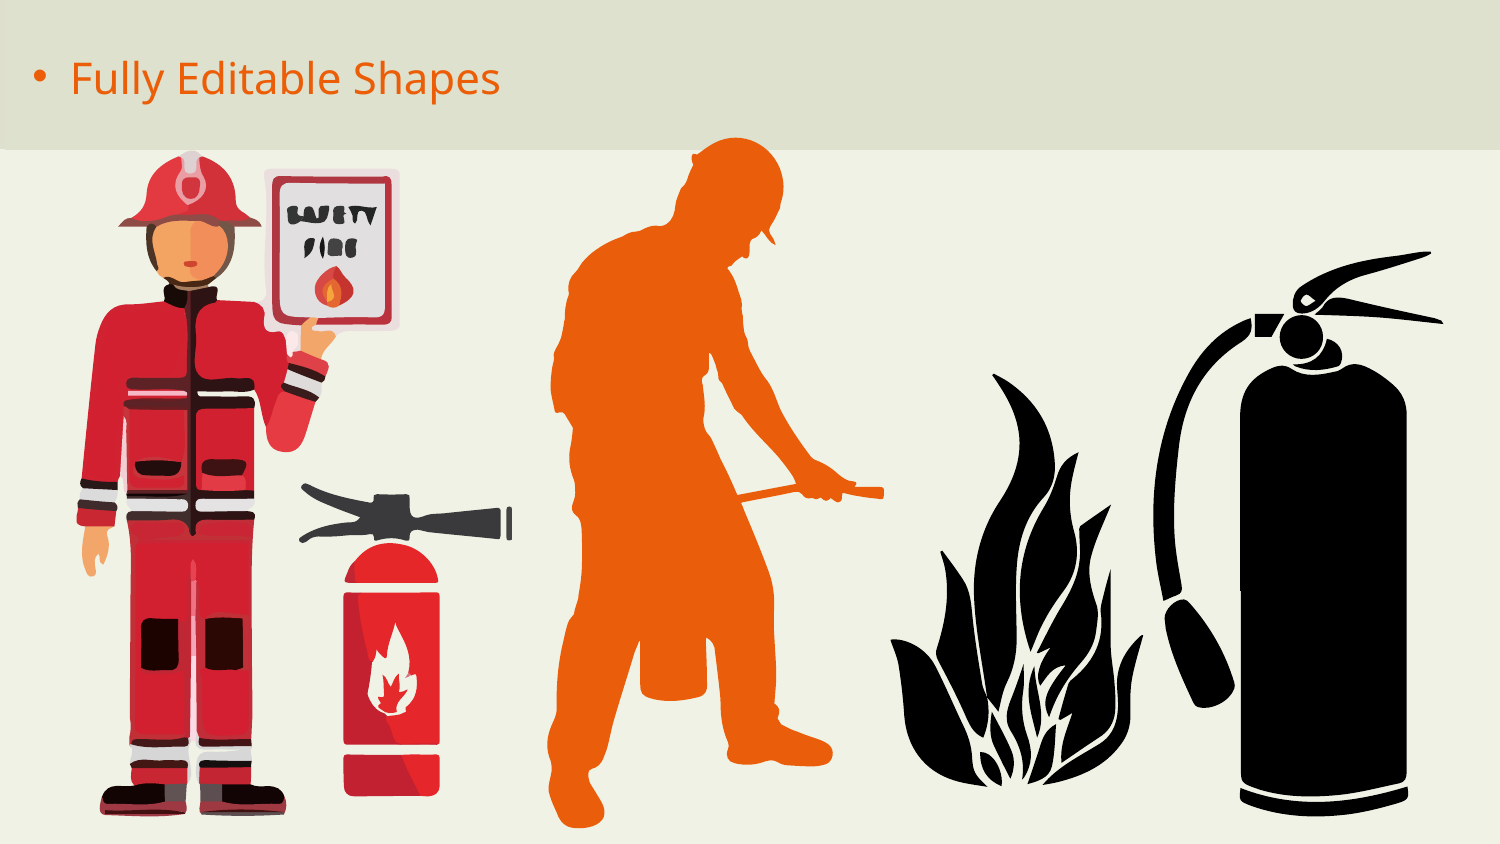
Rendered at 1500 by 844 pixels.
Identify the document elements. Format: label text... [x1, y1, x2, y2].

picture [0, 0, 1500, 844]
text_box Fully Editable Shapes [17, 43, 1442, 133]
